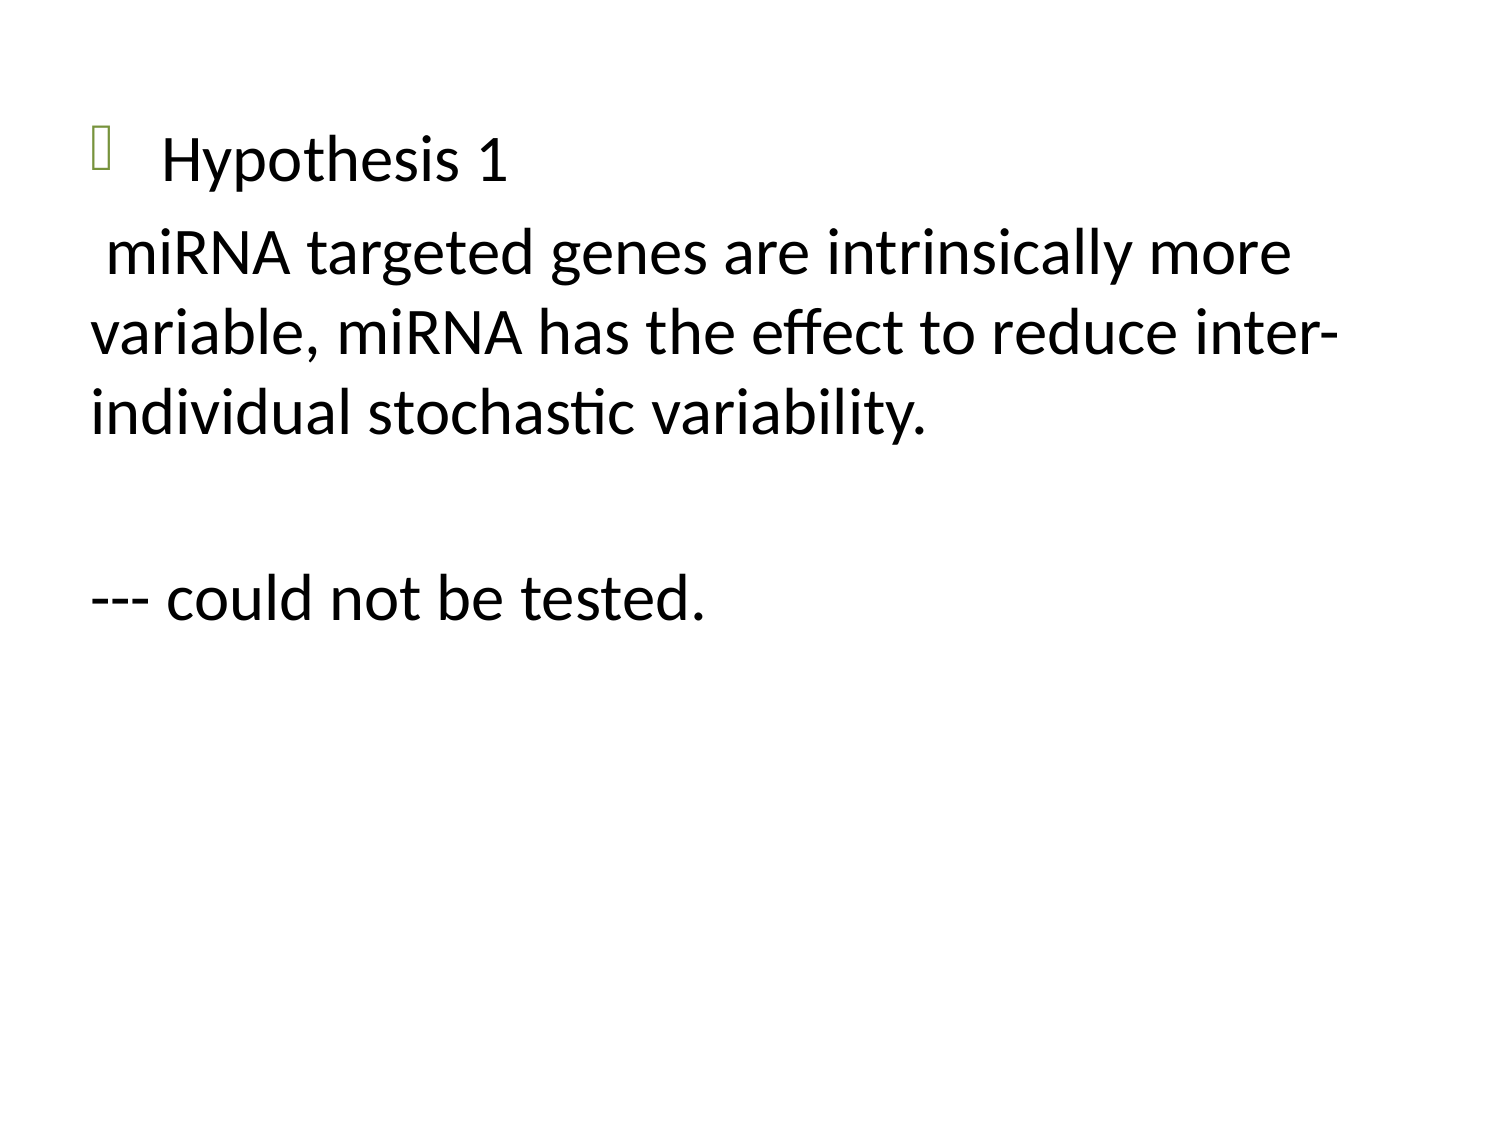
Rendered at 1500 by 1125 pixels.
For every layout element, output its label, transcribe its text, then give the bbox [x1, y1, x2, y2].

list Hypothesis 1 miRNA targeted genes are intrinsically more variable, miRNA has the effect to reduce inter-individual stochastic variability. --- could not be tested. [75, 106, 1425, 850]
